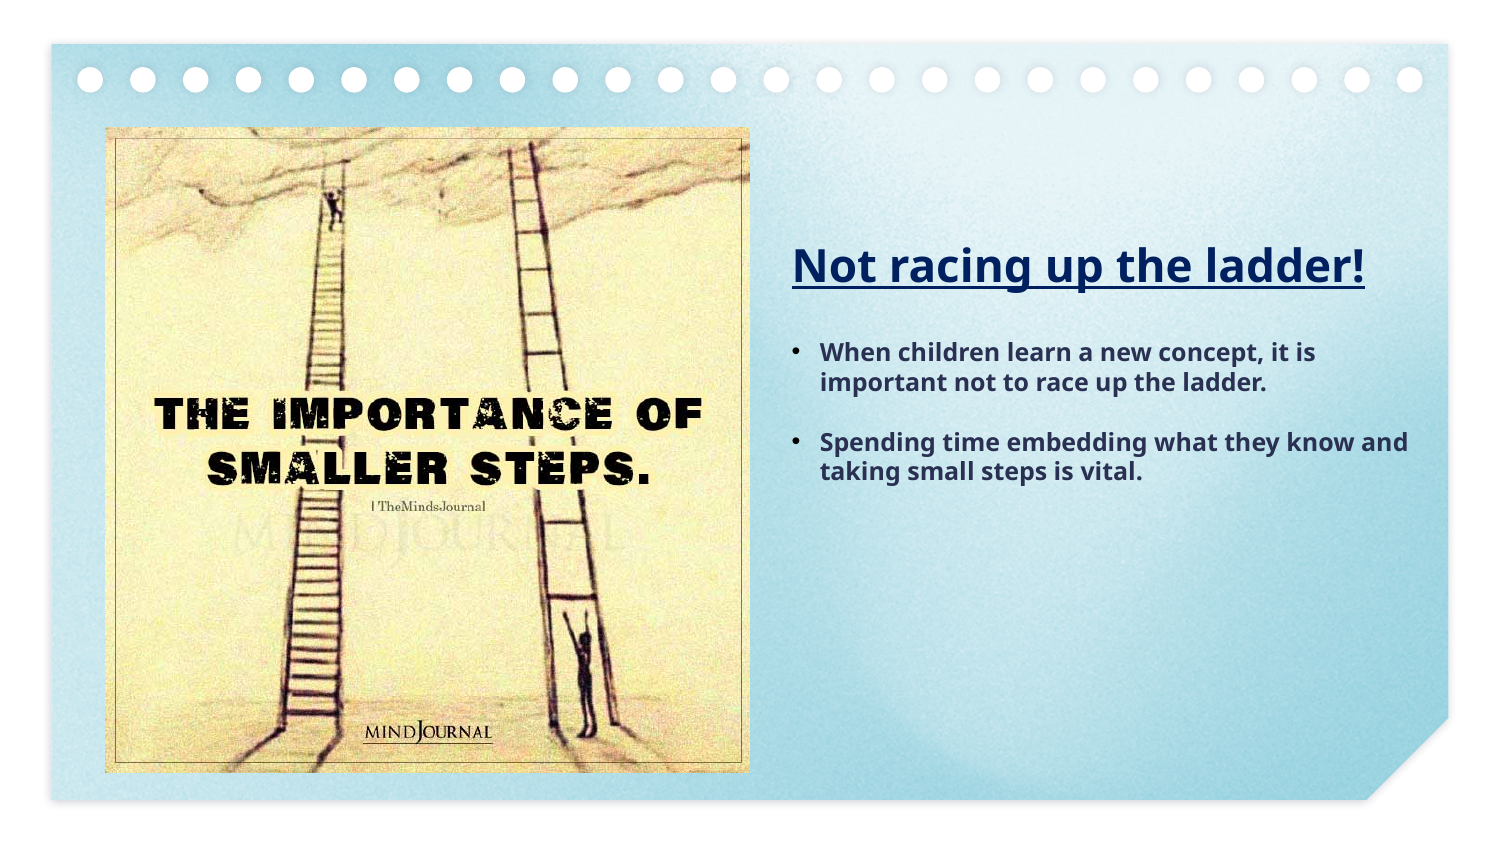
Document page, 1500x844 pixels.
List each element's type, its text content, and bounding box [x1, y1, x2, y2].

text_box When children learn a new concept, it is important not to race up the ladder. Spending time embedding what they know and taking small steps is vital. [776, 322, 1439, 766]
title Not racing up the ladder! [776, 207, 1439, 322]
picture [51, 43, 1449, 800]
